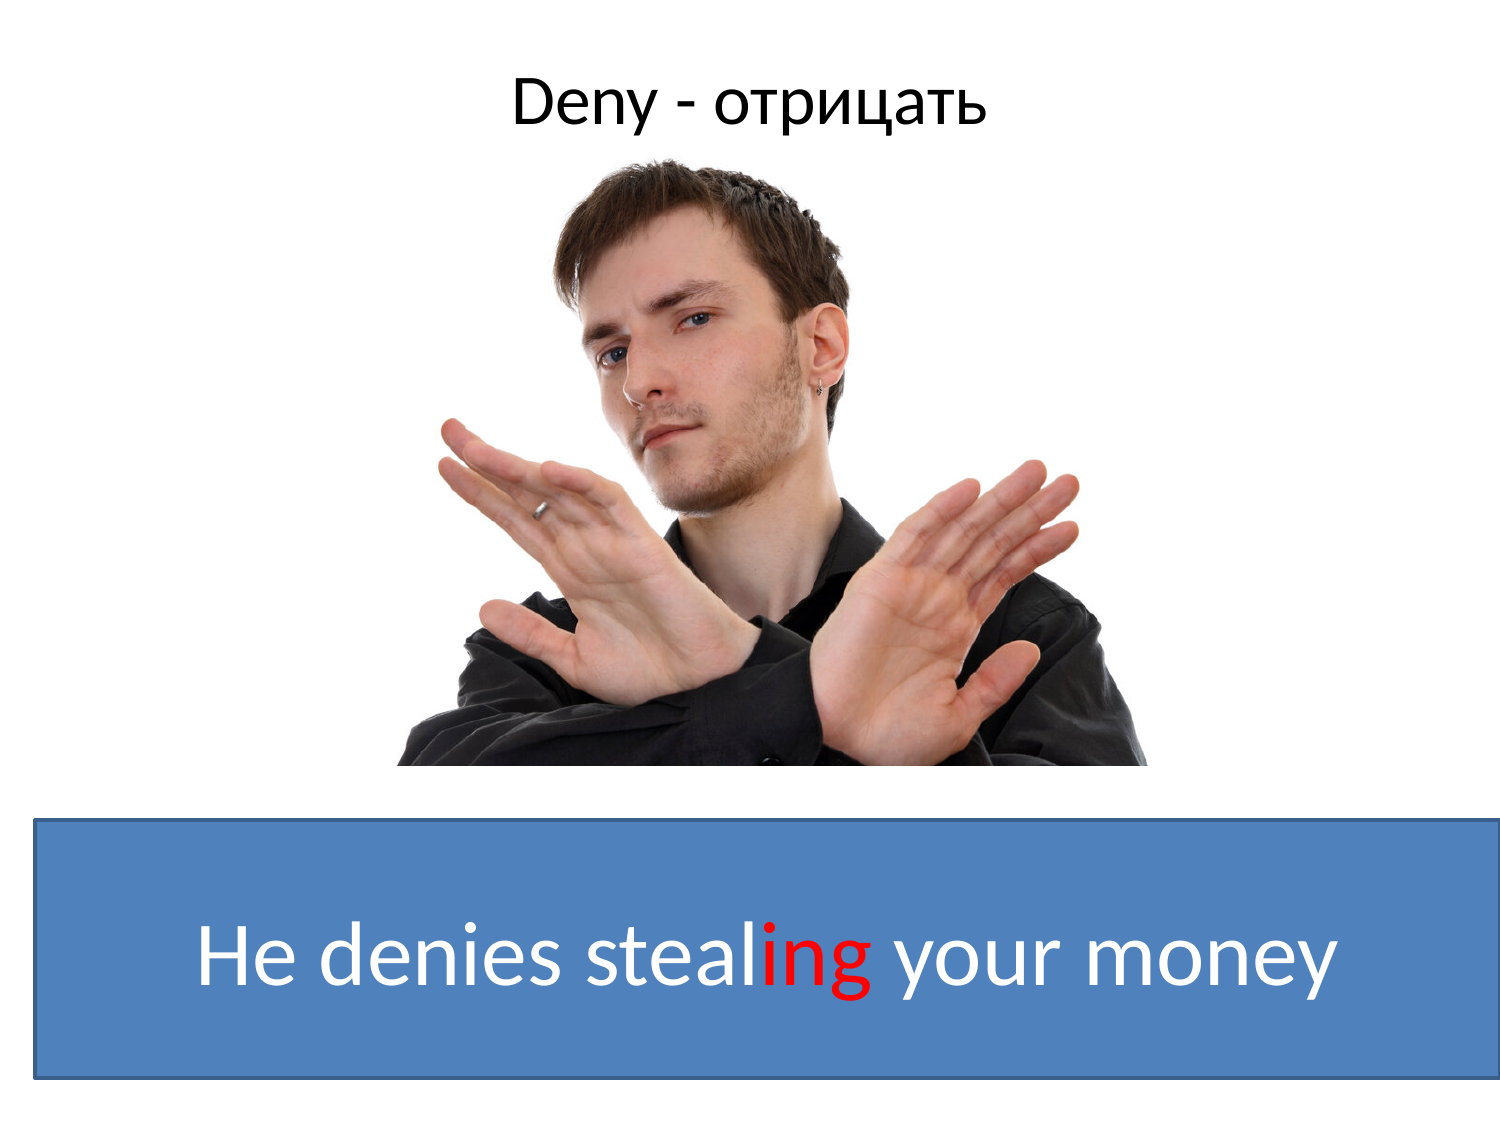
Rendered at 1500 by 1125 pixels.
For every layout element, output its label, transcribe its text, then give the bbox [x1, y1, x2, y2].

text_box He denies stealing your money [33, 818, 1500, 1080]
picture [269, 140, 1208, 767]
title Deny - отрицать [75, 45, 1425, 233]
